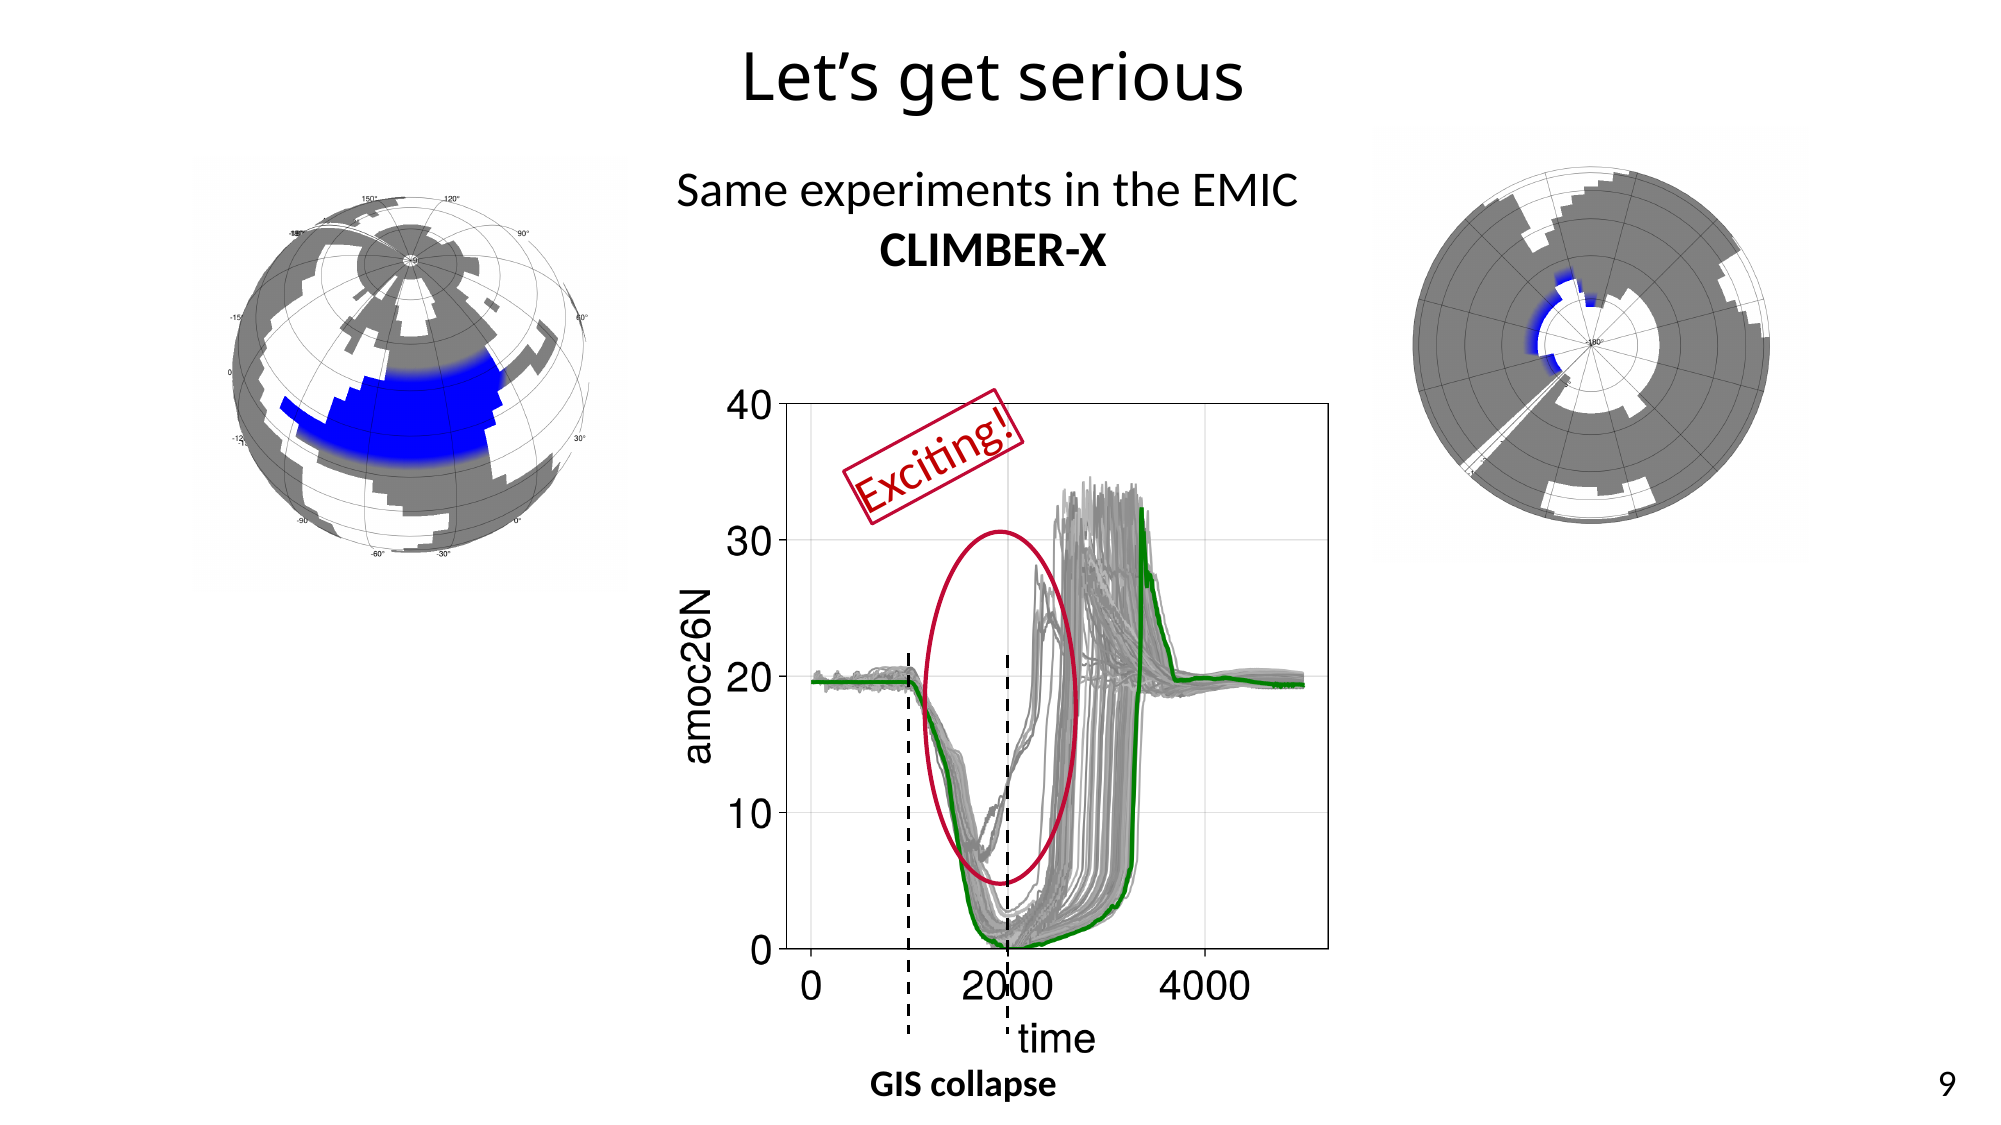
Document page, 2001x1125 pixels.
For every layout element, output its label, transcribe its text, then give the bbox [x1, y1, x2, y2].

picture [650, 381, 1351, 1082]
text_box 9 [1937, 1058, 1957, 1104]
text_box Same experiments in the EMIC CLIMBER-X [676, 156, 1311, 277]
picture [1372, 126, 1809, 563]
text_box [869, 652, 1058, 1105]
picture [191, 156, 628, 593]
